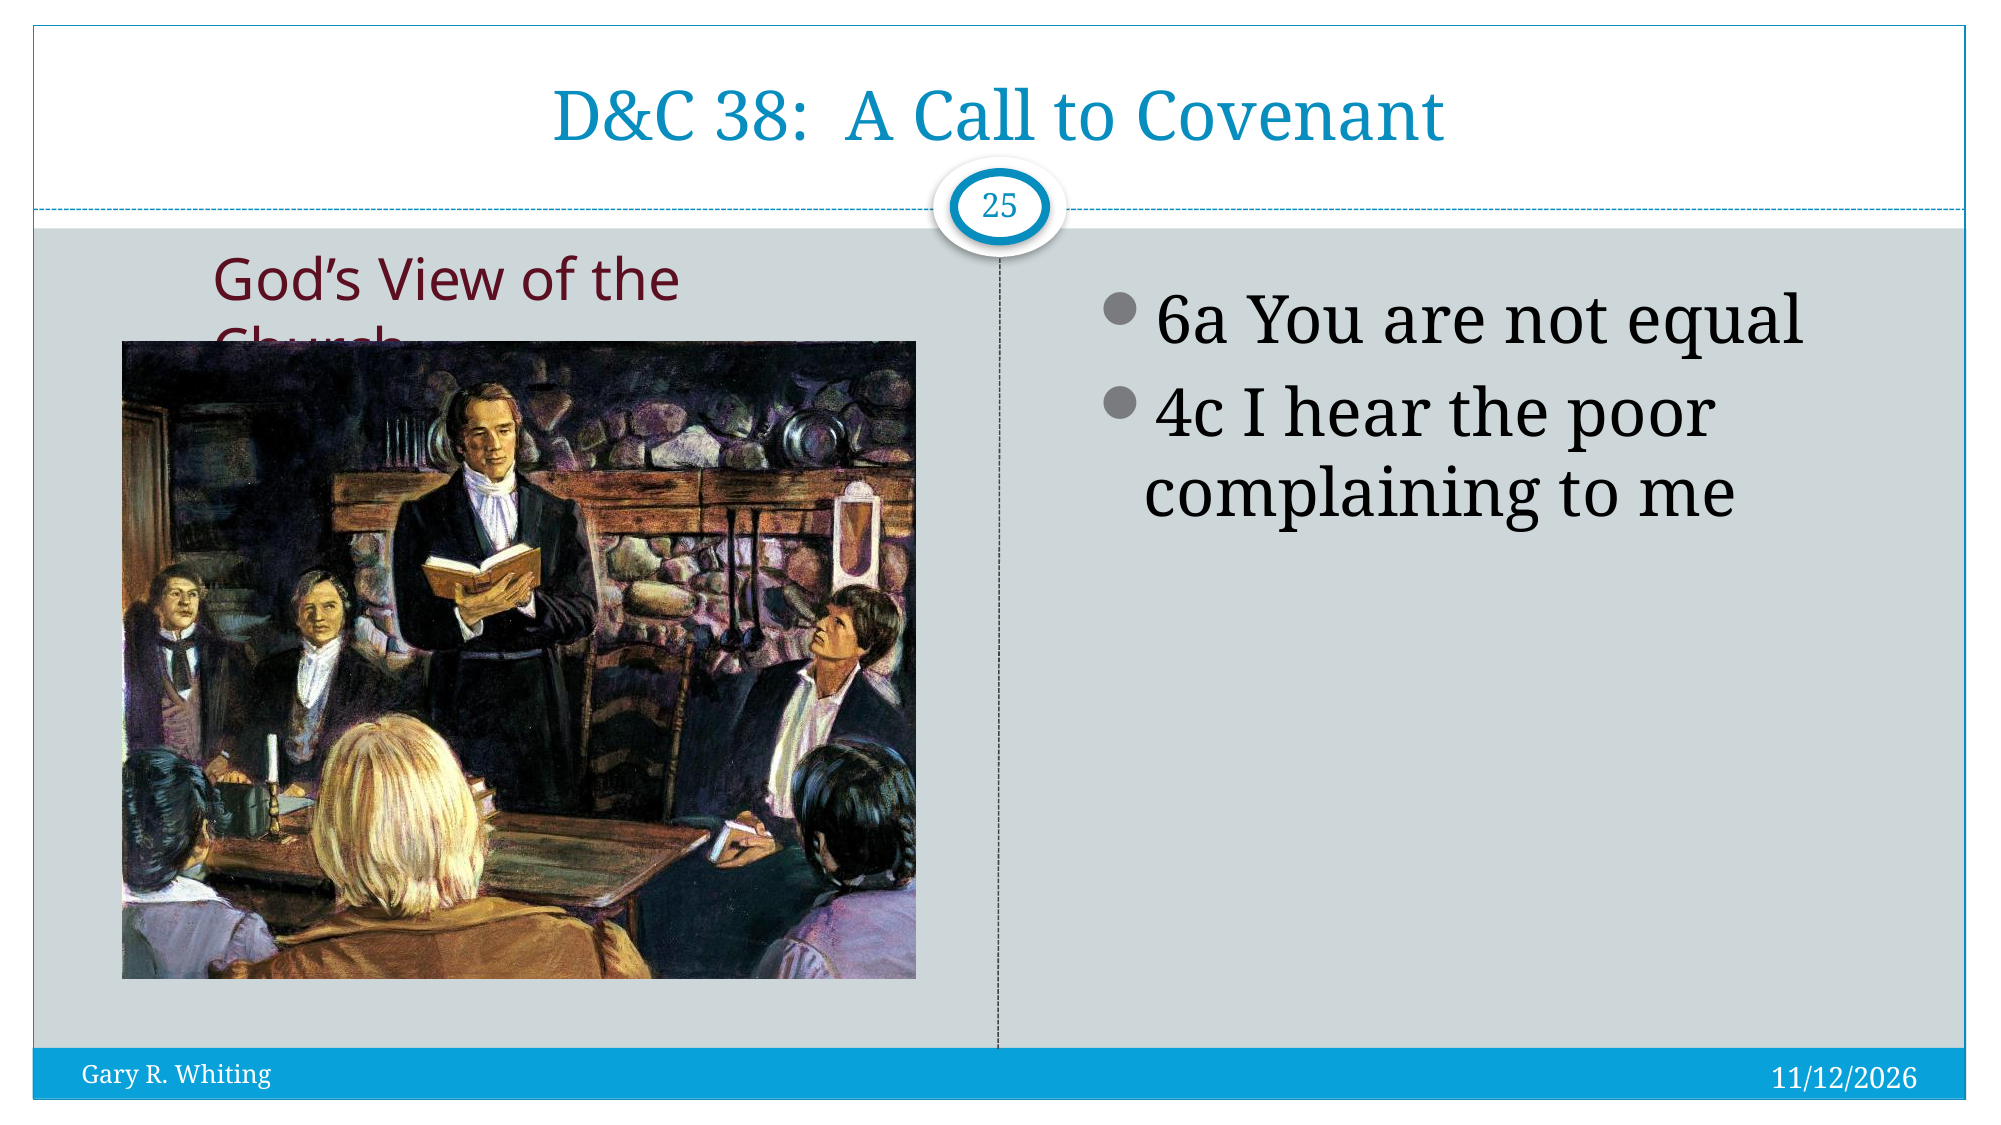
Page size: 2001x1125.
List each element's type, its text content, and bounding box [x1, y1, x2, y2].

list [121, 341, 917, 979]
slide_number 25 [950, 170, 1050, 243]
footer Gary R. Whiting [66, 1051, 850, 1112]
list 6a You are not equal 4c I hear the poor complaining to me [1084, 268, 1933, 795]
title D&C 38: A Call to Covenant [66, 37, 1933, 162]
text_box God’s View of the Church [198, 234, 840, 338]
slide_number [1266, 1051, 1933, 1112]
